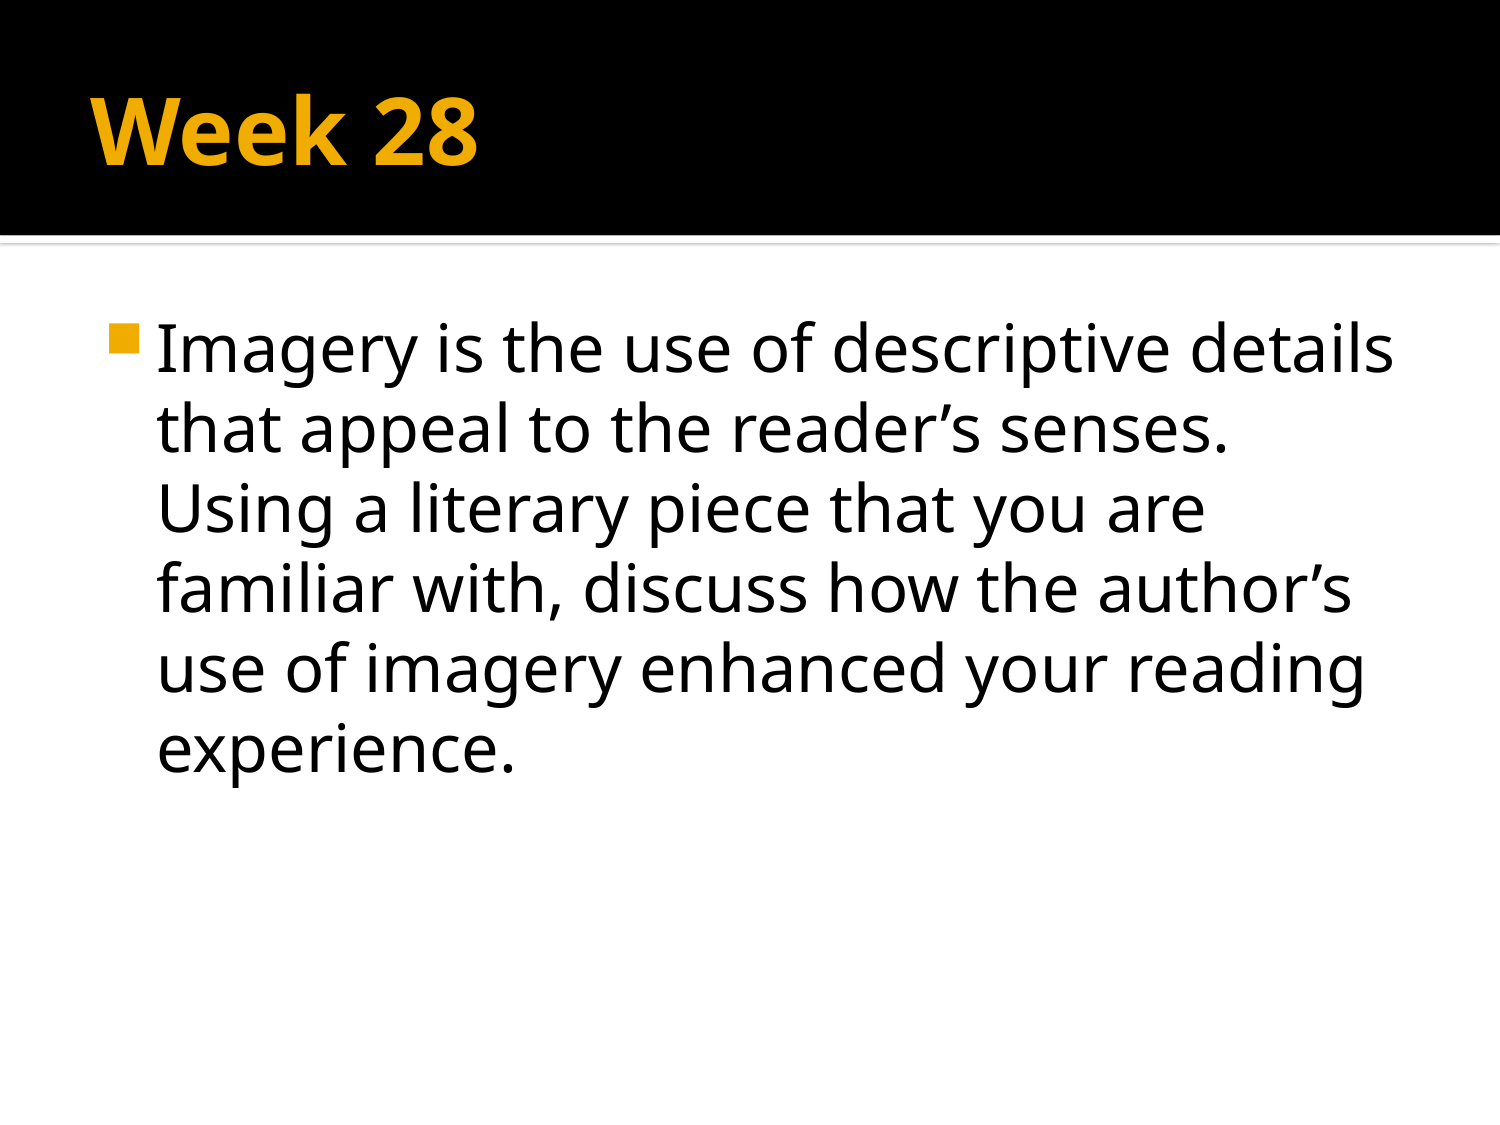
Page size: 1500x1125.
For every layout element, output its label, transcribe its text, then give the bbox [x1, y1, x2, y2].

title Week 28 [75, 25, 1425, 231]
list Imagery is the use of descriptive details that appeal to the reader’s senses. Using a literary piece that you are familiar with, discuss how the author’s use of imagery enhanced your reading experience. [75, 291, 1425, 1050]
